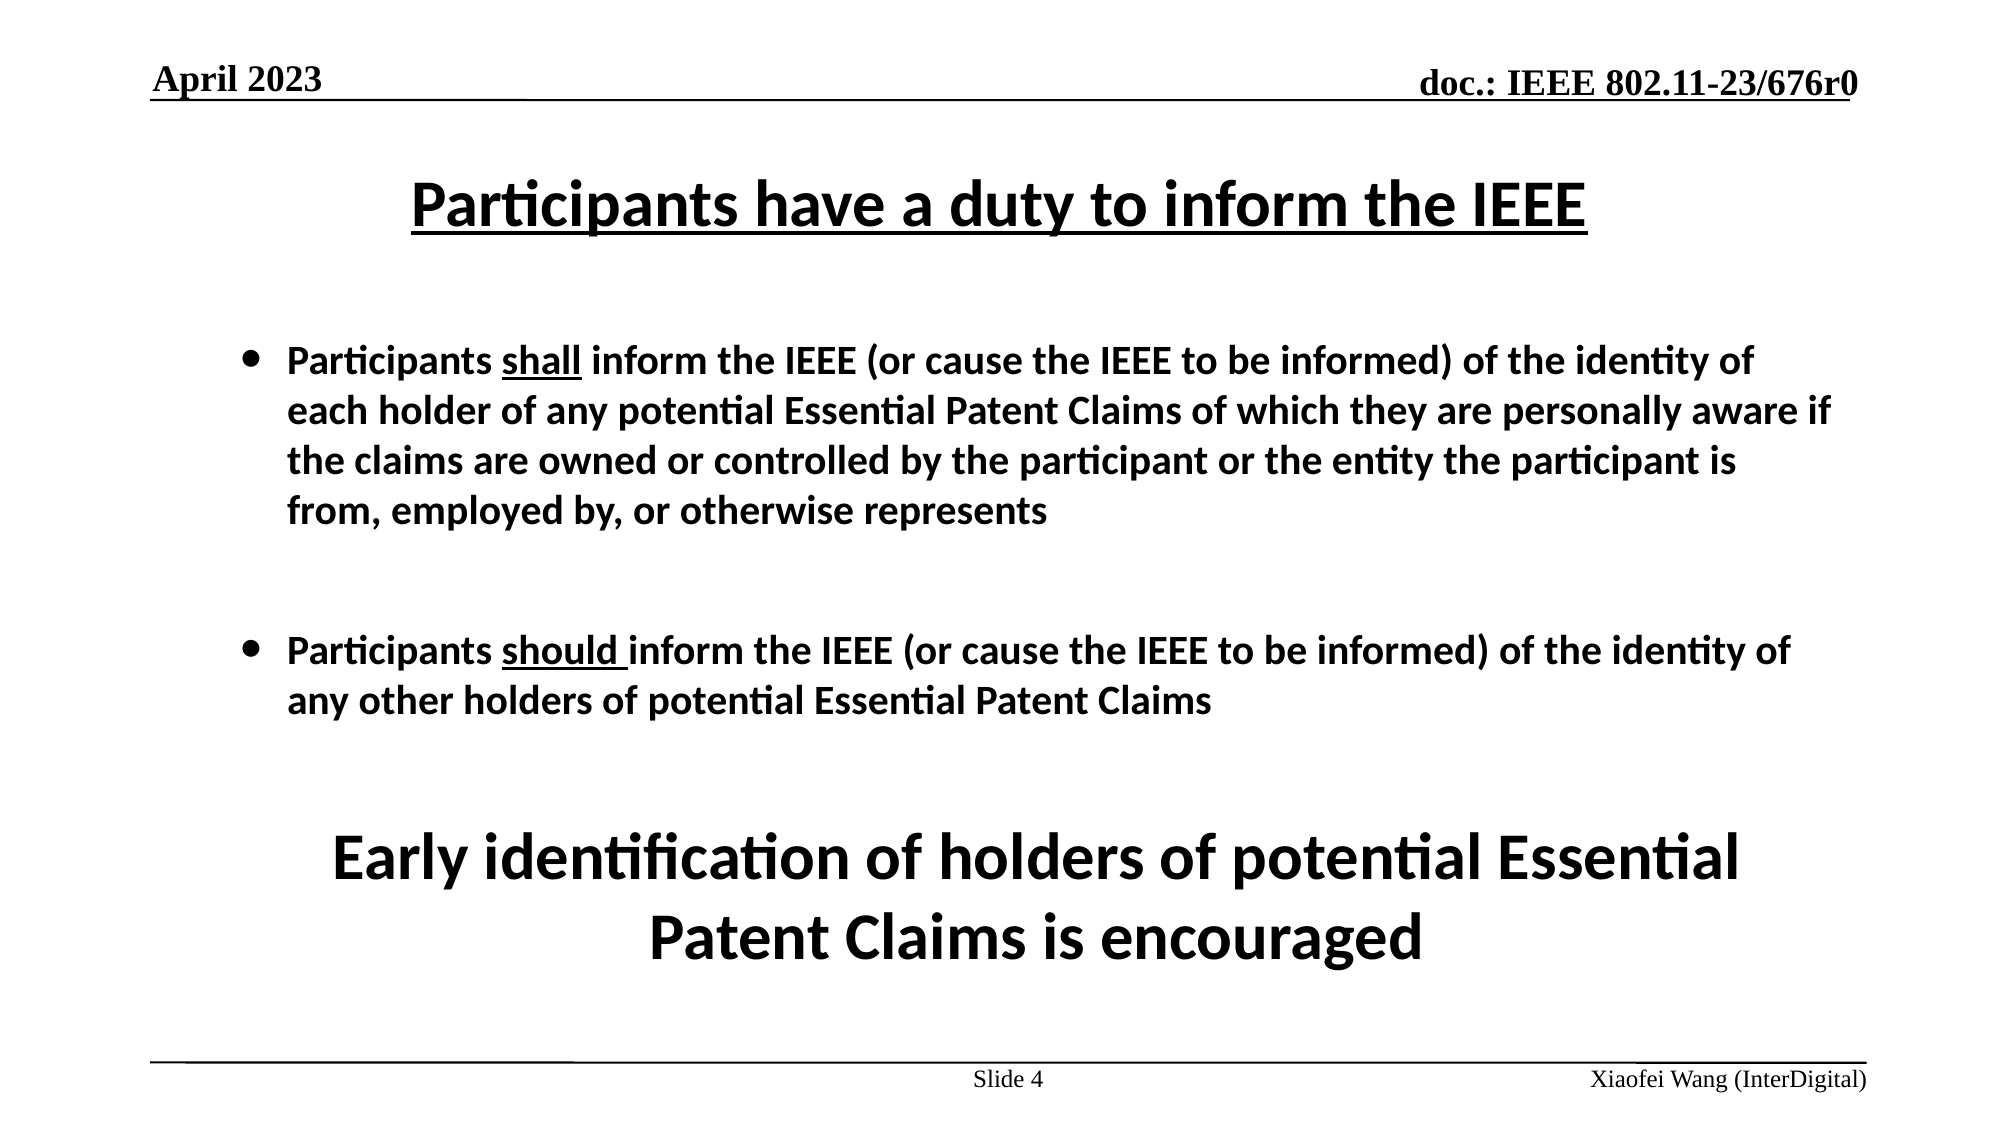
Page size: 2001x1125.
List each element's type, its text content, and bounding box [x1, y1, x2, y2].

text_box Xiaofei Wang (InterDigital) [1589, 1062, 1868, 1093]
slide_number Slide 4 [950, 1061, 1067, 1123]
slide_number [152, 54, 563, 100]
title Participants have a duty to inform the IEEE [149, 112, 1850, 288]
list Participants shall inform the IEEE (or cause the IEEE to be informed) of the identity of each holder of any potential Essential Patent Claims of which they are personally aware if the claims are owned or controlled by the participant or the entity the participant is from, employed by, or otherwise represents Participants should inform the IEEE (or cause the IEEE to be informed) of the identity of any other holders of potential Essential Patent Claims Early identification of holders of potential Essential Patent Claims is encouraged [149, 324, 1850, 1000]
